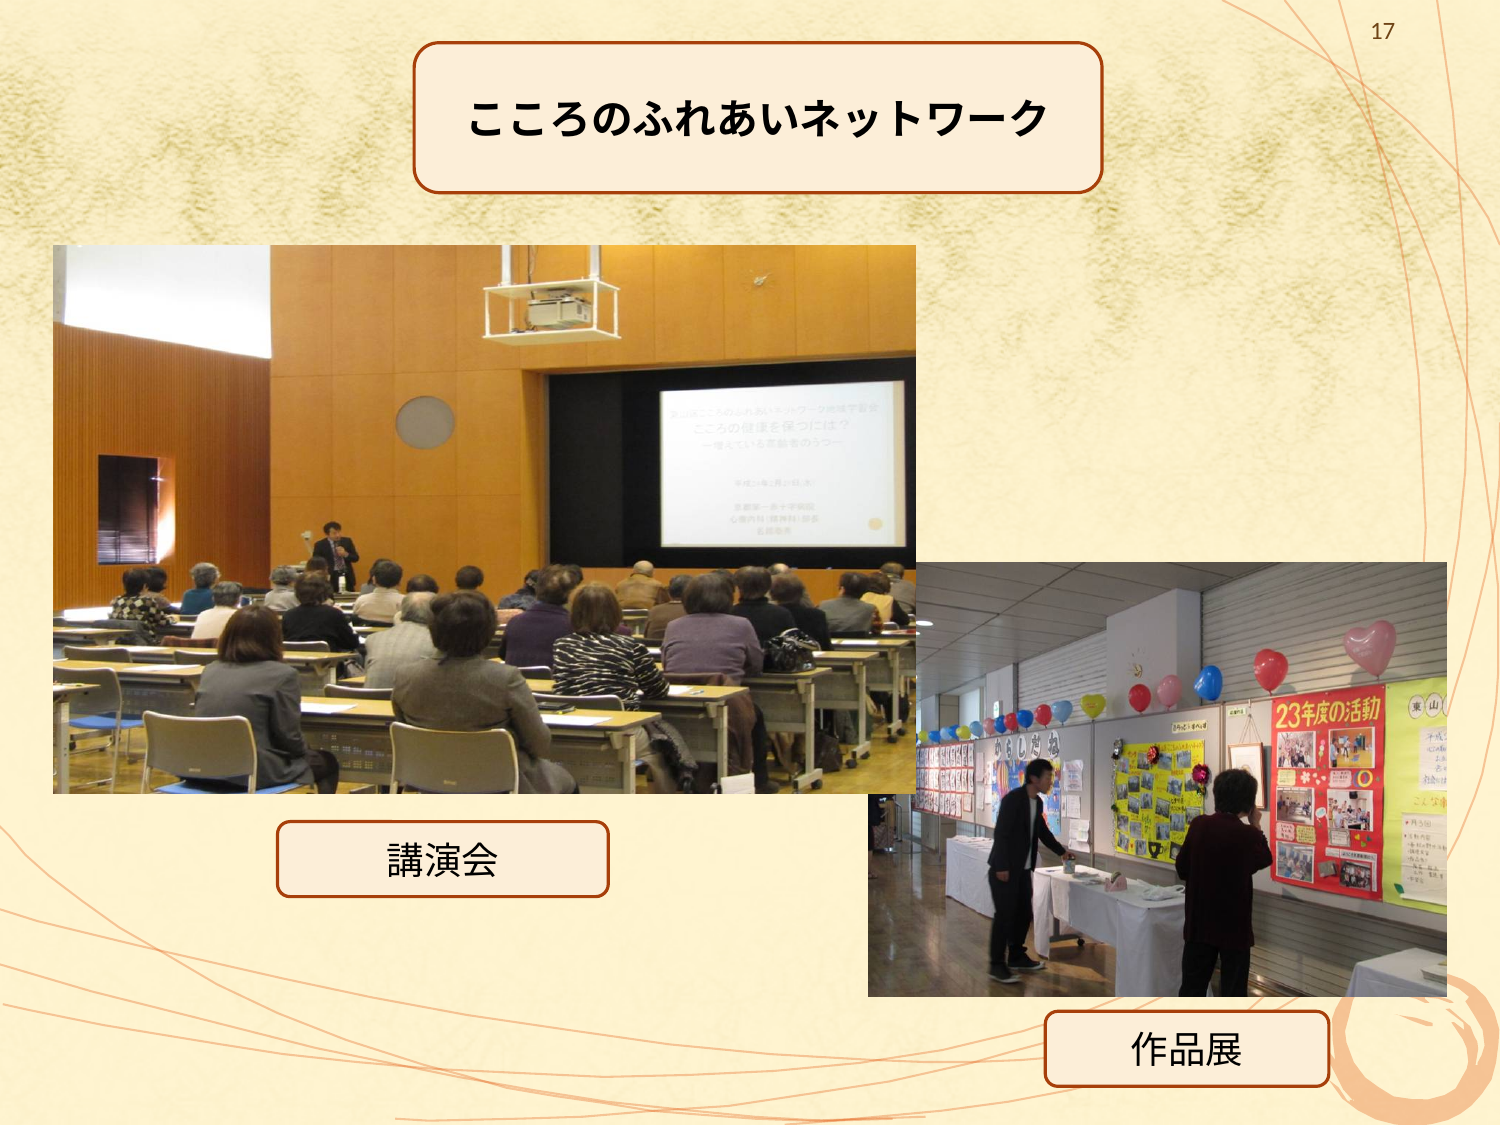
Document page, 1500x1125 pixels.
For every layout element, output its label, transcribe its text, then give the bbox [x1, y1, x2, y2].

text_box 作品展 [1043, 1031, 1331, 1088]
text_box こころのふれあいネットワーク [412, 41, 1104, 195]
slide_number 17 [1265, 0, 1500, 60]
text_box 講演会 [275, 829, 610, 899]
picture [52, 244, 1448, 997]
